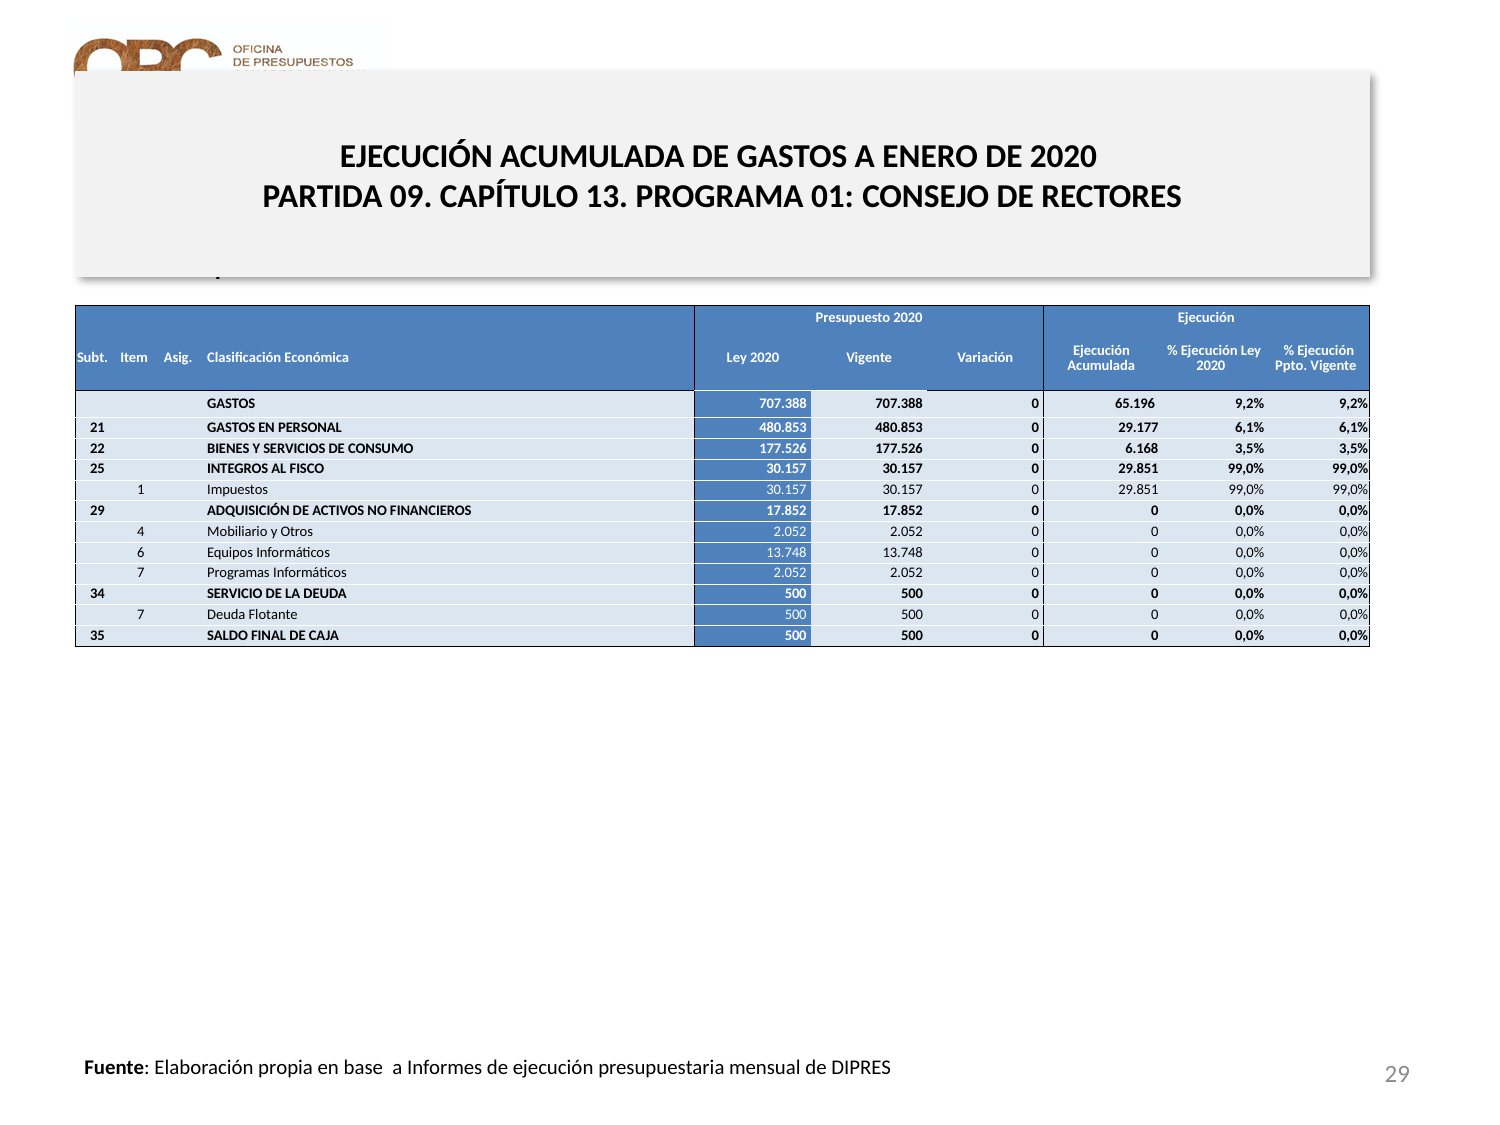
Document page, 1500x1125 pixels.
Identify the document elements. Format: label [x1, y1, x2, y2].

table_cell [695, 481, 1043, 500]
picture [70, 22, 391, 118]
table_cell [1044, 585, 1369, 604]
table_cell [695, 522, 1043, 542]
table_cell [76, 605, 694, 625]
table_cell [76, 522, 694, 542]
table_cell [76, 501, 694, 521]
table_cell [1044, 327, 1369, 390]
table_cell [695, 501, 1043, 521]
table_cell [1044, 418, 1369, 438]
table_cell [695, 585, 1043, 604]
table_cell [76, 543, 694, 563]
table_cell [695, 327, 1043, 390]
table_cell [695, 543, 1043, 563]
table_cell [695, 391, 1043, 417]
table_cell [76, 626, 694, 646]
table_header [695, 306, 1043, 327]
table_cell [76, 391, 694, 417]
table_cell [695, 626, 1043, 646]
table_cell [1044, 460, 1369, 480]
table_cell [695, 418, 1043, 438]
table_cell [76, 418, 694, 438]
table_cell [1044, 481, 1369, 500]
table_cell [1044, 391, 1369, 417]
table_cell [76, 481, 694, 500]
table_cell [1044, 626, 1369, 646]
table_cell [695, 460, 1043, 480]
slide_number [1074, 1042, 1425, 1103]
table_cell [1044, 501, 1369, 521]
table_cell [76, 327, 694, 390]
table_cell [1044, 522, 1369, 542]
table_header [1044, 306, 1369, 327]
table_header [76, 306, 694, 327]
table_cell [1044, 543, 1369, 563]
table_cell [1044, 439, 1369, 459]
table_cell [1044, 605, 1369, 625]
table_cell [76, 585, 694, 604]
table_cell [1044, 564, 1369, 584]
text_box [75, 243, 1419, 304]
table_cell [695, 605, 1043, 625]
table_cell [695, 564, 1043, 584]
table_cell [76, 439, 694, 459]
title [75, 71, 1370, 276]
table_cell [76, 564, 694, 584]
table_cell [76, 460, 694, 480]
table_cell [695, 439, 1043, 459]
